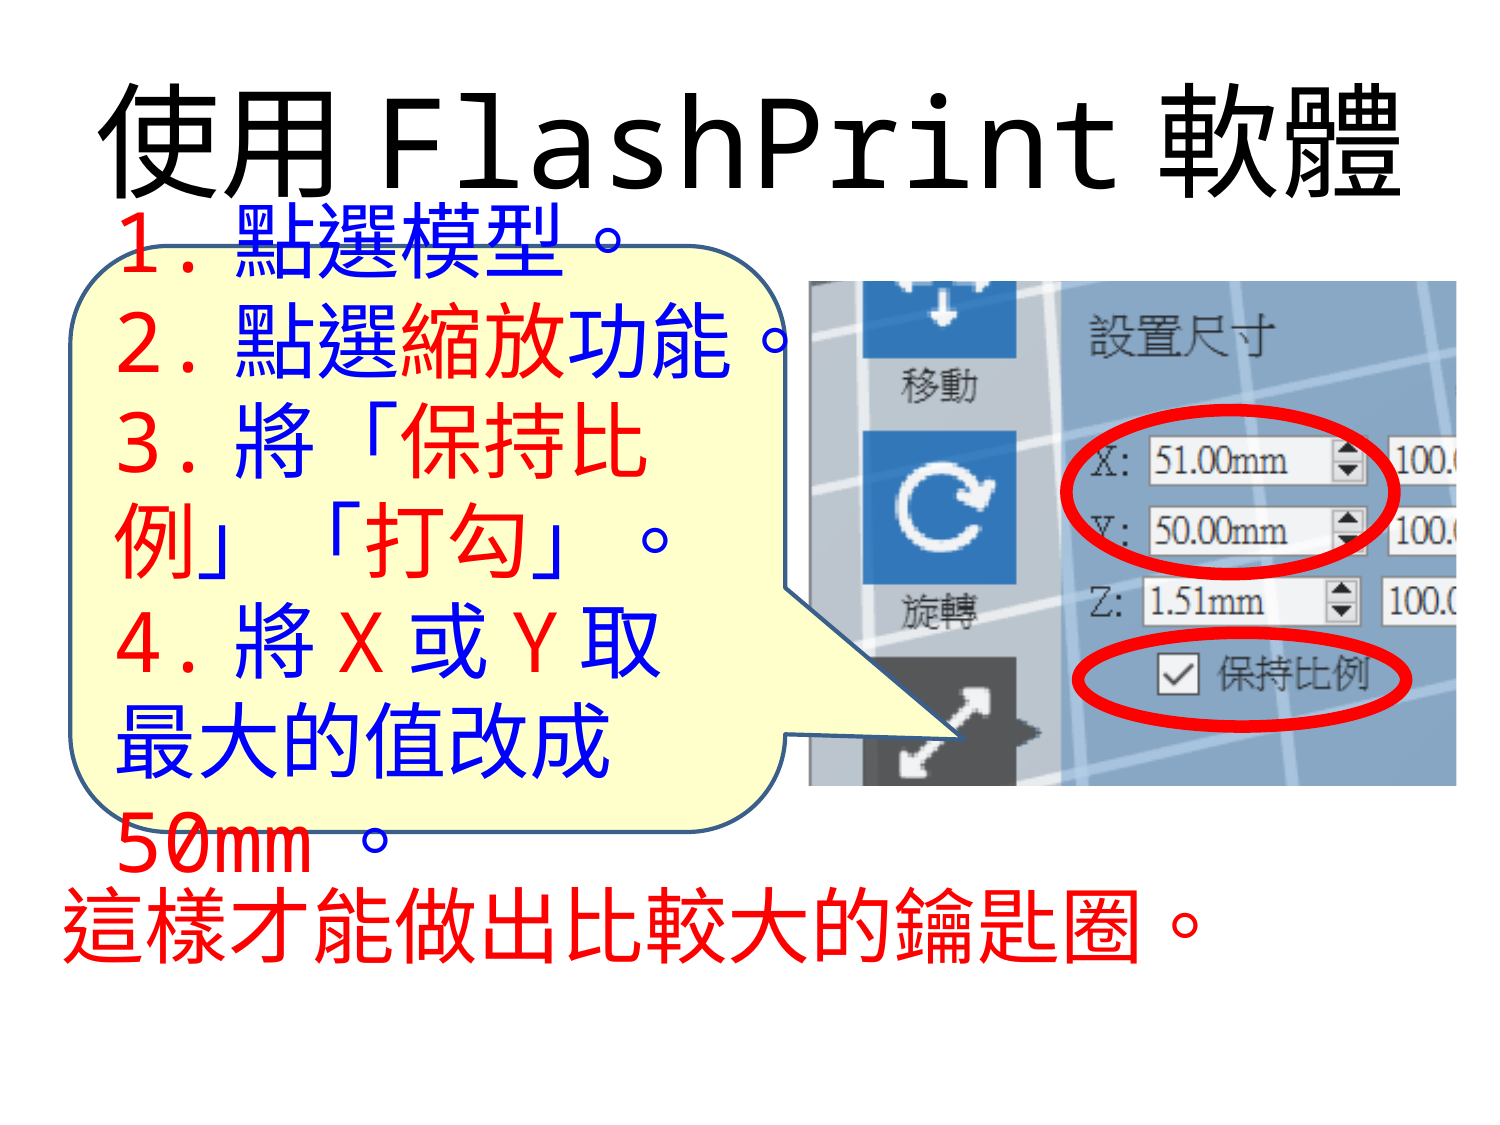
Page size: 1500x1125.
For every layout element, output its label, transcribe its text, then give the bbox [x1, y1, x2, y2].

picture [808, 280, 1457, 786]
text_box 1.點選模型。 2.點選縮放功能。 3.將「保持比例」「打勾」。 4.將X或Y取最大的值改成50mm。 [68, 243, 803, 835]
text_box 這樣才能做出比較大的鑰匙圈。 [46, 867, 1465, 982]
title 使用FlashPrint軟體 [75, 45, 1425, 233]
